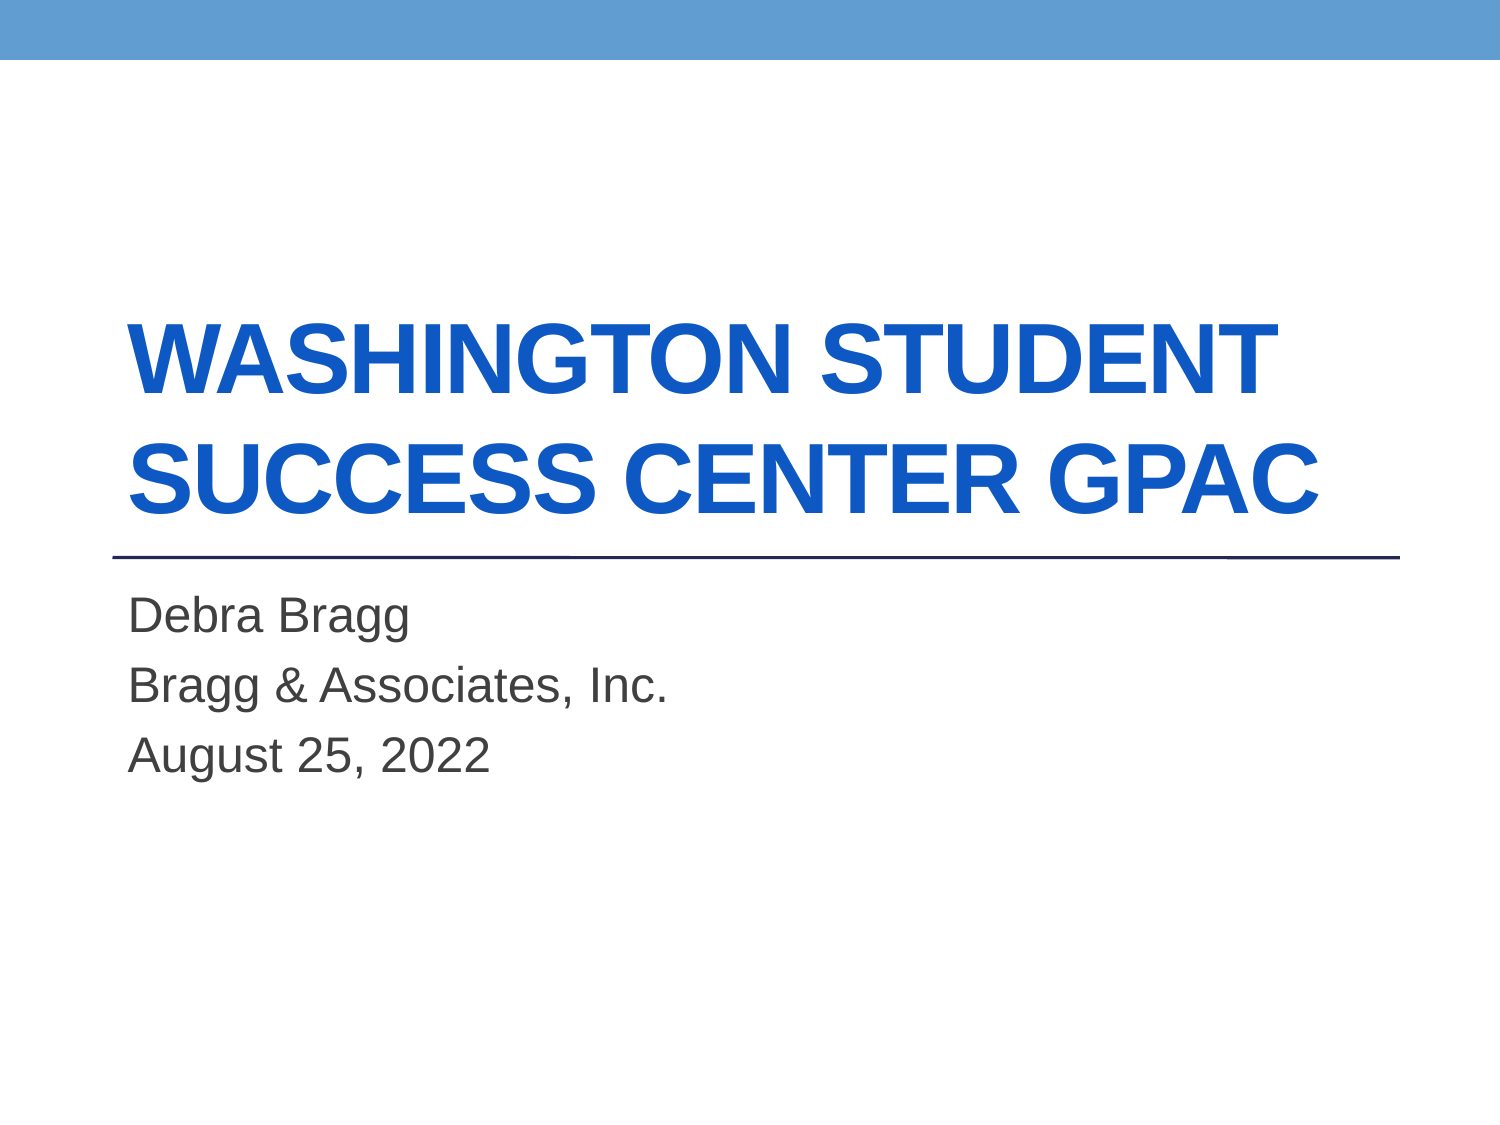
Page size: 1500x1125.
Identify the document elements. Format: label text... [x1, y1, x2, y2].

subtitle Debra Bragg Bragg & Associates, Inc. August 25, 2022 [112, 575, 1163, 863]
title Washington Student Success Center GPAC [112, 150, 1400, 542]
